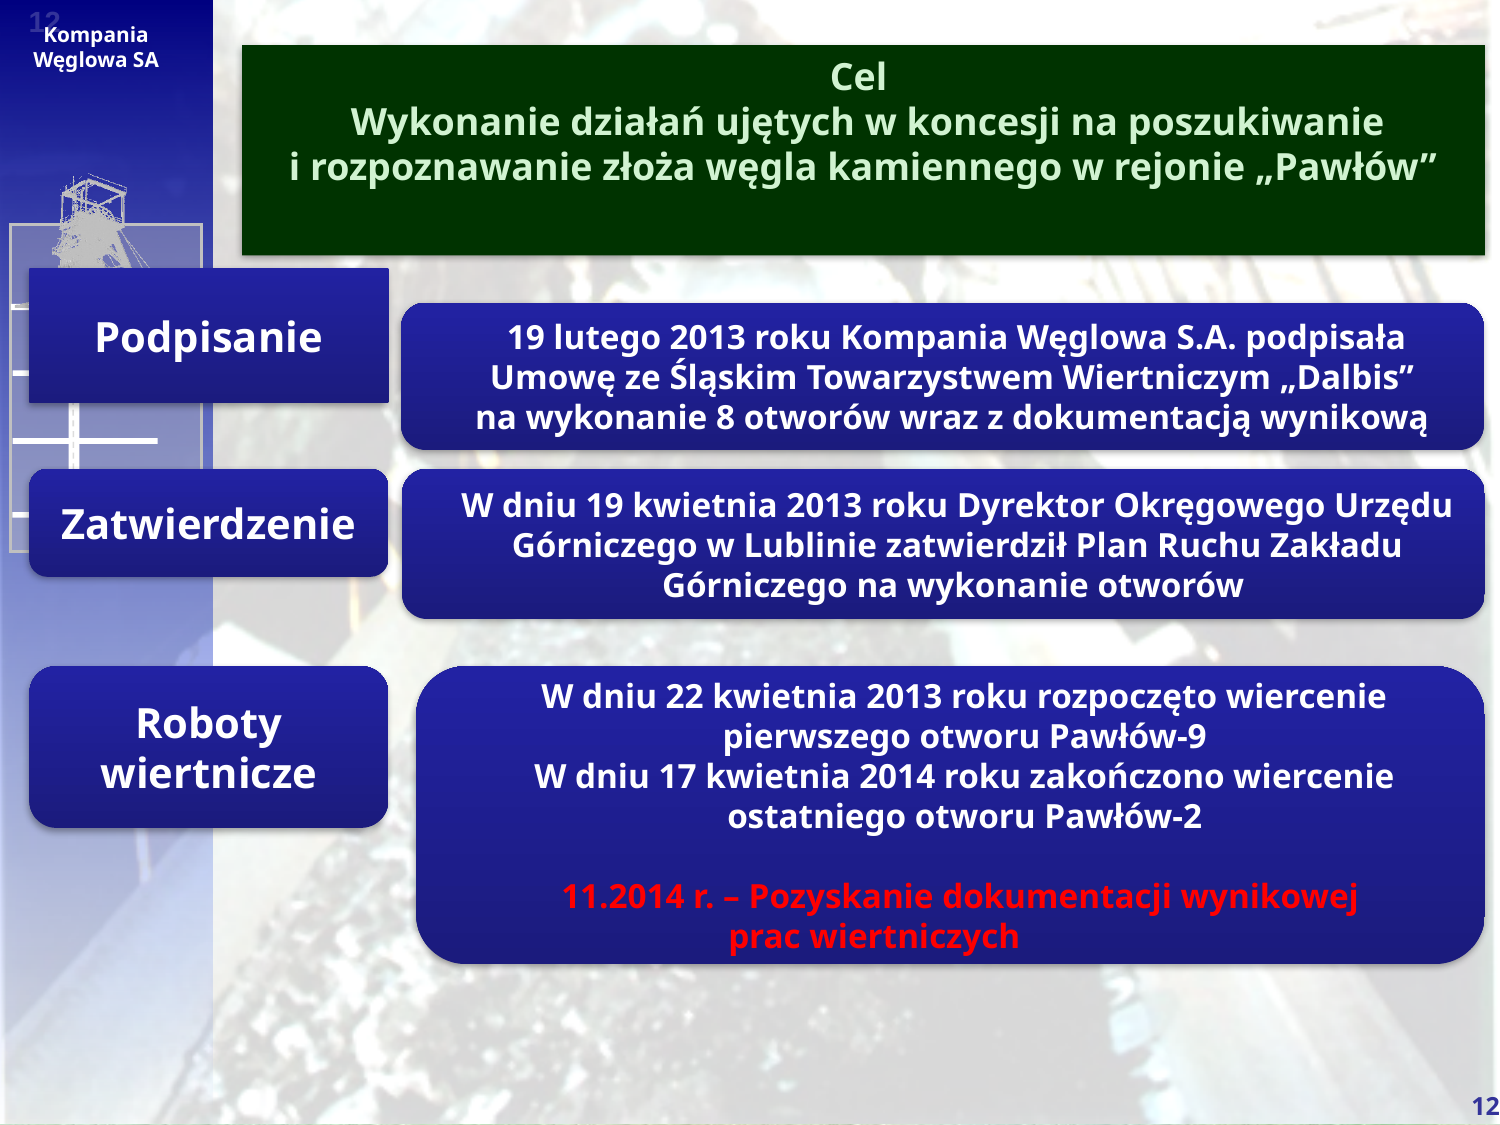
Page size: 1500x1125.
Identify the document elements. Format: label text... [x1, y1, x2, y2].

text_box Roboty wiertnicze [29, 666, 389, 828]
list Podpisanie [29, 268, 389, 404]
text_box 19 lutego 2013 roku Kompania Węglowa S.A. podpisała Umowę ze Śląskim Towarzystwem Wiertniczym „Dalbis” na wykonanie 8 otworów wraz z dokumentacją wynikową [401, 302, 1484, 451]
title Cel Wykonanie działań ujętych w koncesji na poszukiwanie i rozpoznawanie złoża węgla kamiennego w rejonie „Pawłów” [241, 44, 1486, 256]
text_box Zatwierdzenie [29, 468, 389, 577]
text_box W dniu 22 kwietnia 2013 roku rozpoczęto wiercenie pierwszego otworu Pawłów-9 W dniu 17 kwietnia 2014 roku zakończono wiercenie ostatniego otworu Pawłów-2 11.2014 r. – Pozyskanie dokumentacji wynikowej prac wiertniczych [416, 666, 1485, 965]
text_box W dniu 19 kwietnia 2013 roku Dyrektor Okręgowego Urzędu Górniczego w Lublinie zatwierdził Plan Ruchu Zakładu Górniczego na wykonanie otworów [402, 468, 1485, 620]
